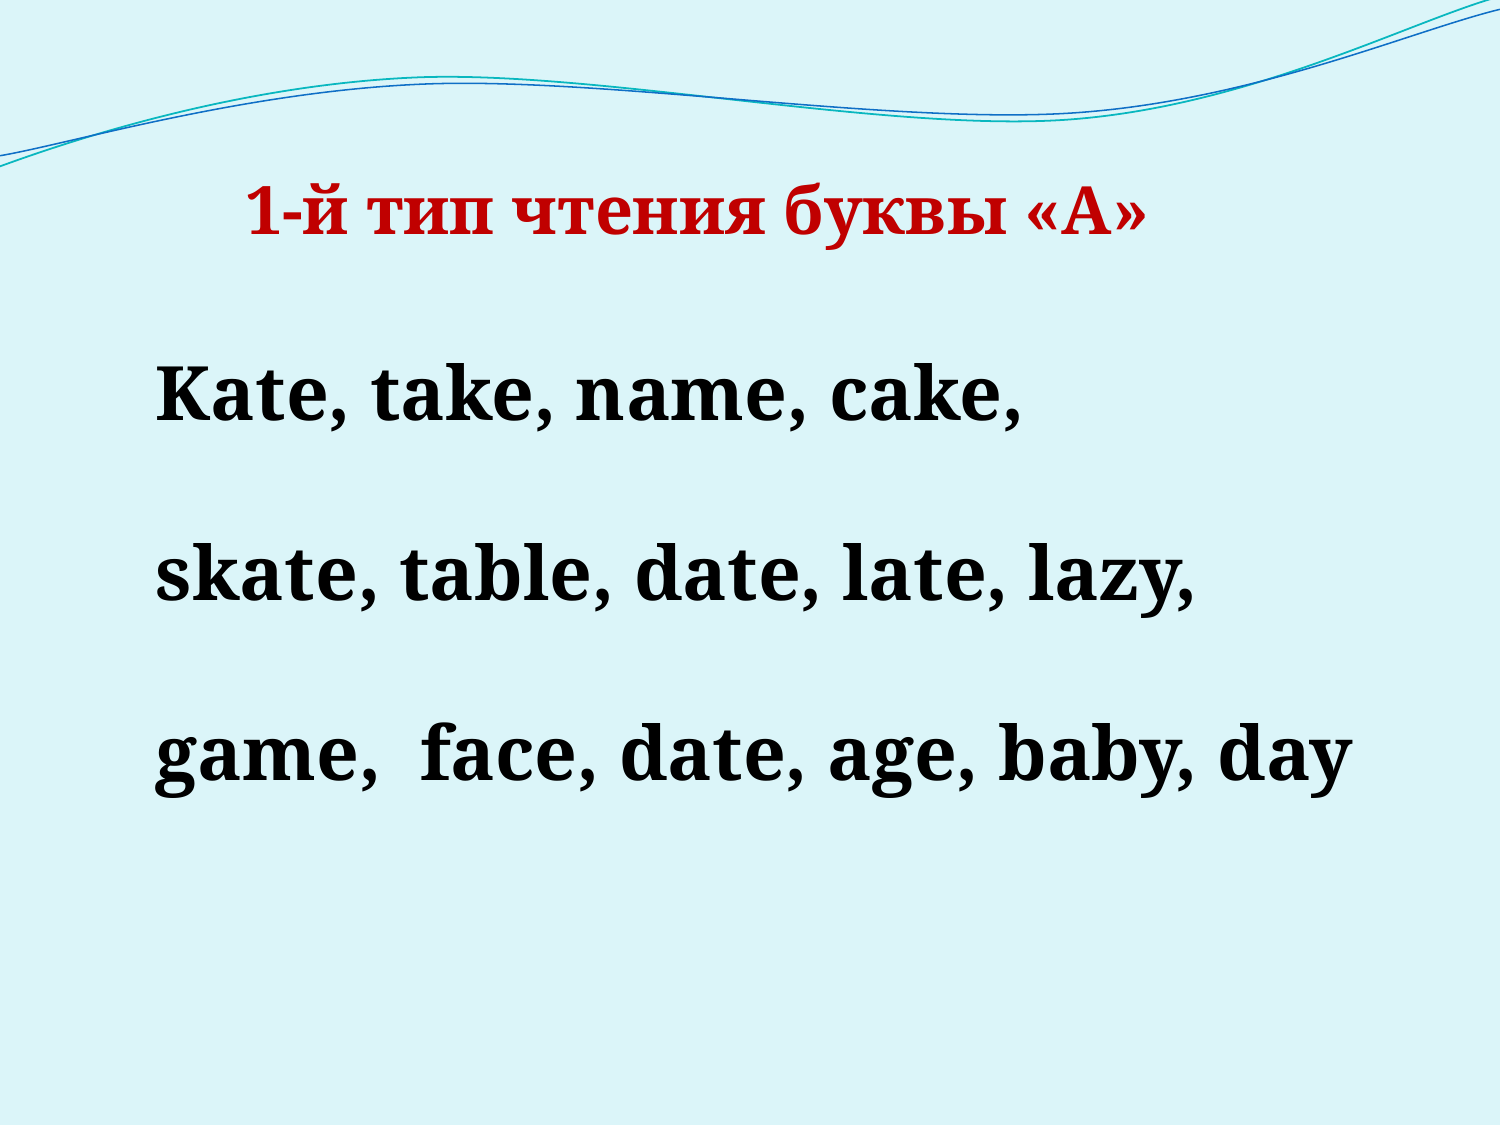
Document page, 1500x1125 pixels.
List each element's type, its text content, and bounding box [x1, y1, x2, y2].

text_box 1-й тип чтения буквы «А» [230, 160, 1235, 256]
text_box Kate, take, name, cake, skate, table, date, late, lazy, game, face, date, age, baby, day [141, 338, 1370, 848]
